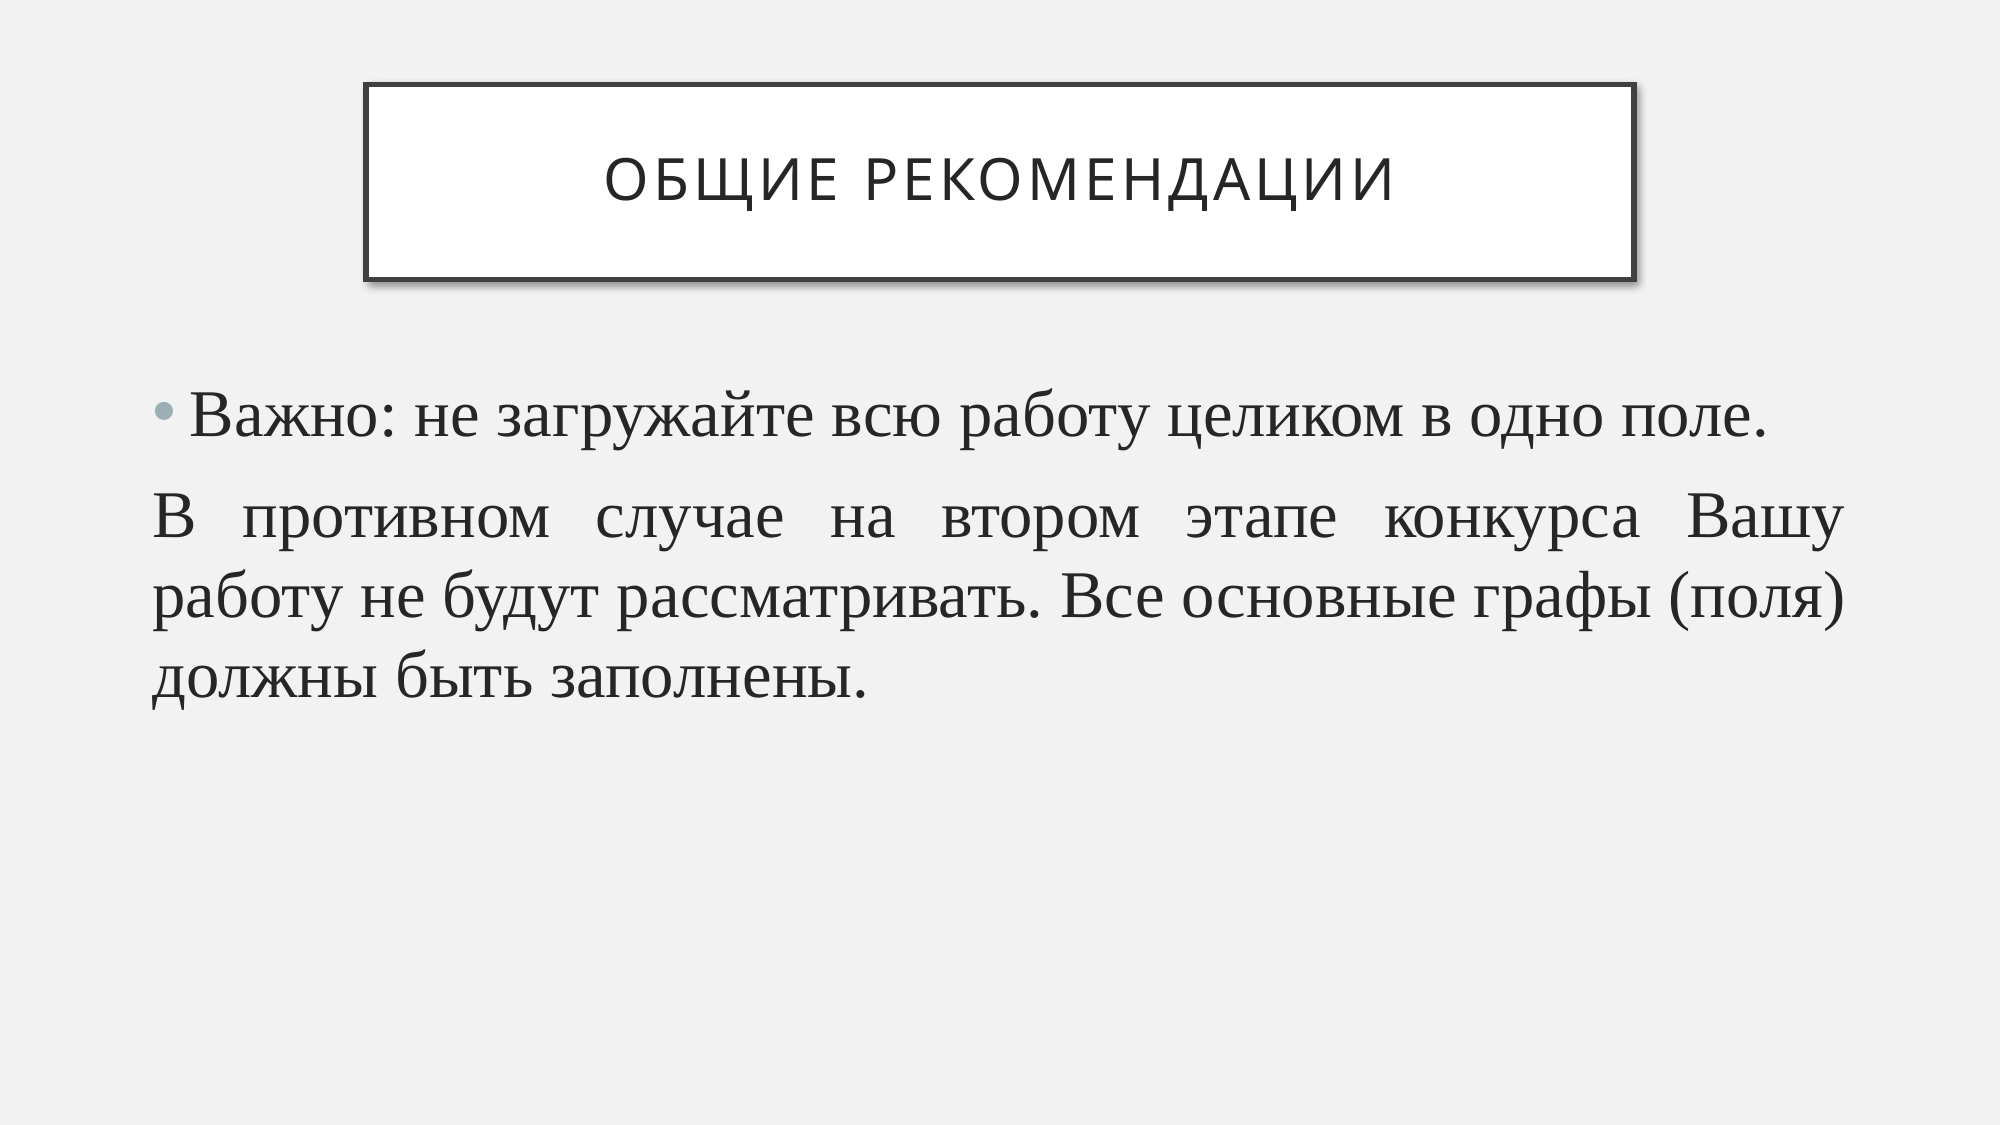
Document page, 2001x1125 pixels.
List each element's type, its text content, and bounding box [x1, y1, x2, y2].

title Общие рекомендации [363, 82, 1637, 282]
list Важно: не загружайте всю работу целиком в одно поле. В противном случае на втором этапе конкурса Вашу работу не будут рассматривать. Все основные графы (поля) должны быть заполнены. [137, 362, 1863, 960]
